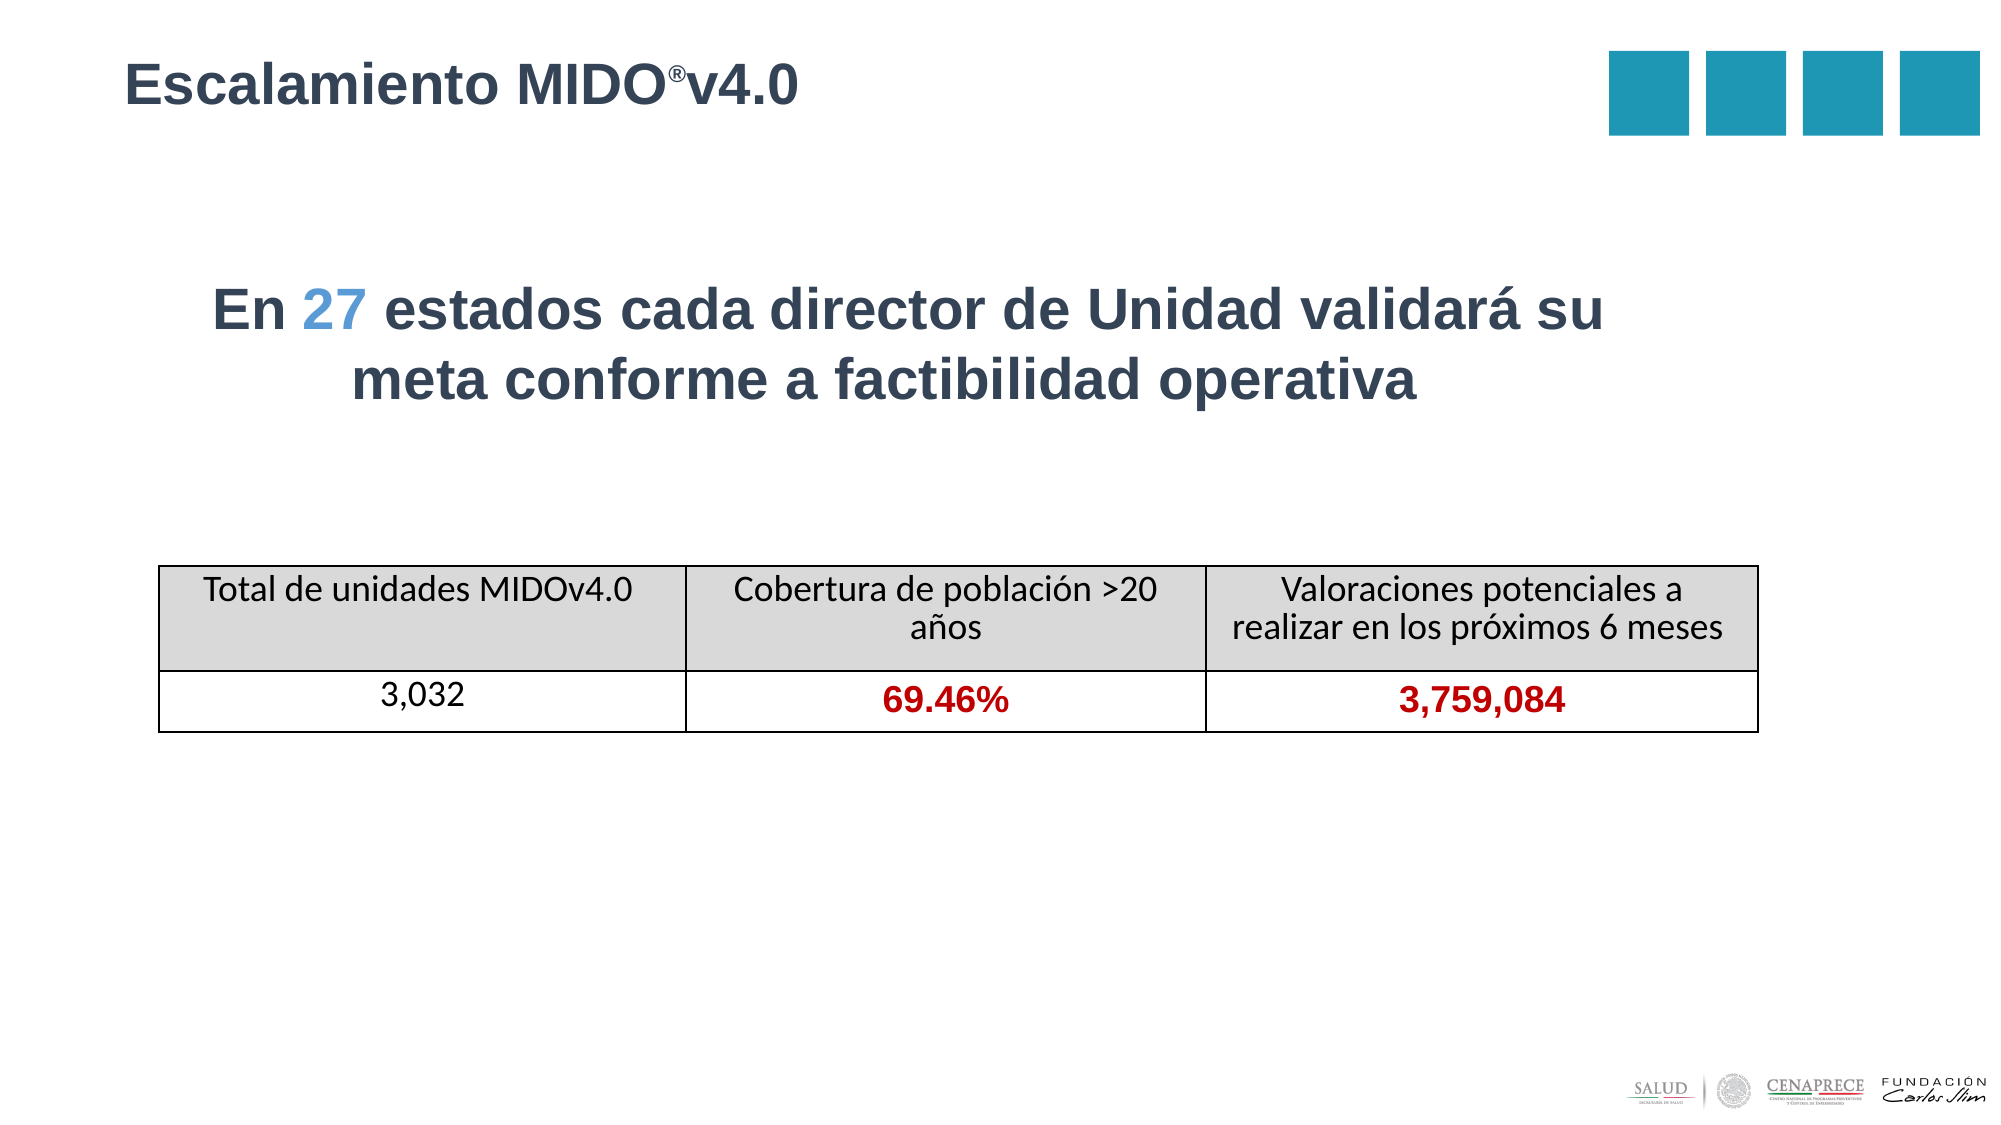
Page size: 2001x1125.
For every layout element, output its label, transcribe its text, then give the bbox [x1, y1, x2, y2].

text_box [1655, 4, 1740, 182]
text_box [1848, 4, 1934, 182]
table_cell 3,032 [160, 672, 685, 731]
table_cell 3,759,084 [1207, 672, 1757, 731]
table_header Cobertura de población >20 años [687, 567, 1205, 670]
picture [1625, 1070, 1988, 1115]
table_header Valoraciones potenciales a realizar en los próximos 6 meses [1207, 567, 1757, 670]
table_header Total de unidades MIDOv4.0 [160, 567, 685, 670]
table_cell 69.46% [687, 672, 1205, 731]
text_box En 27 estados cada director de Unidad validará su meta conforme a factibilidad operativa [129, 264, 1690, 419]
text_box Escalamiento MIDO®v4.0 [109, 38, 815, 124]
